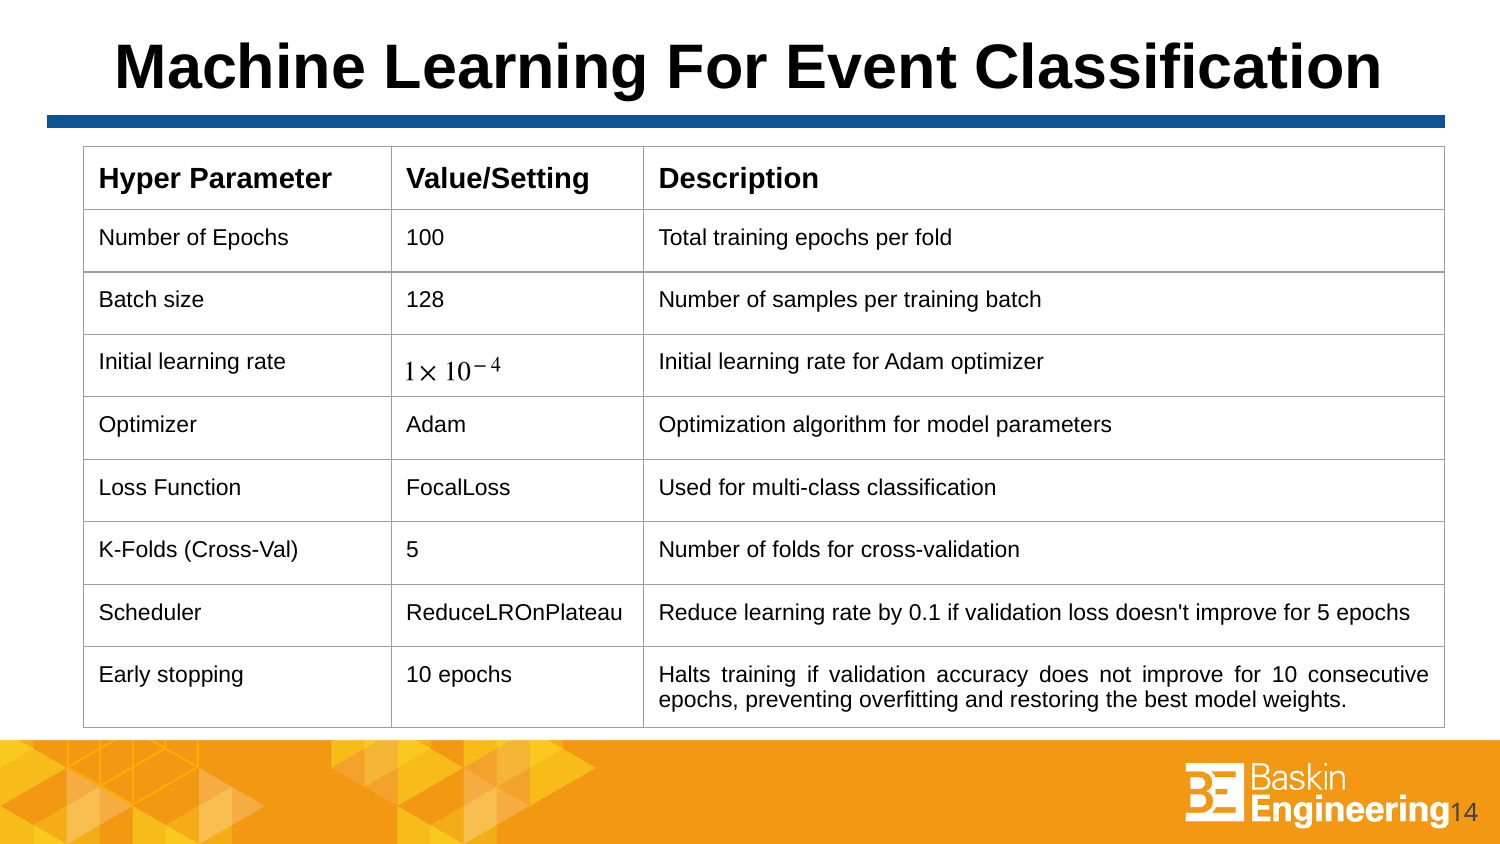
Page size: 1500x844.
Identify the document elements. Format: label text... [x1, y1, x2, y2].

table_cell Reduce learning rate by 0.1 if validation loss doesn't improve for 5 epochs [644, 585, 1444, 646]
table_cell ReduceLROnPlateau [392, 585, 643, 646]
table_cell K-Folds (Cross-Val) [84, 522, 391, 584]
table_header Value/Setting [392, 147, 643, 209]
picture [0, 0, 1500, 844]
table_cell Halts training if validation accuracy does not improve for 10 consecutive epochs, preventing overfitting and restoring the best model weights. [644, 647, 1444, 727]
table_header Description [644, 147, 1444, 209]
slide_number 14 [1403, 779, 1494, 844]
table_cell Used for multi-class classification [644, 460, 1444, 521]
table_cell FocalLoss [392, 460, 643, 521]
table_cell Number of folds for cross-validation [644, 522, 1444, 584]
table_cell Loss Function [84, 460, 391, 521]
table_cell [392, 335, 643, 396]
table_cell Batch size [84, 273, 391, 334]
table_cell Initial learning rate [84, 335, 391, 396]
title Machine Learning For Event Classification [51, 10, 1449, 105]
table_cell 100 [392, 210, 643, 271]
table_cell Adam [392, 397, 643, 459]
table_cell Initial learning rate for Adam optimizer [644, 335, 1444, 396]
table_cell 5 [392, 522, 643, 584]
table_cell Scheduler [84, 585, 391, 646]
table_cell Number of samples per training batch [644, 273, 1444, 334]
table_header Hyper Parameter [84, 147, 391, 209]
table_cell 128 [392, 273, 643, 334]
table_cell 10 epochs [392, 647, 643, 727]
table_cell Total training epochs per fold [644, 210, 1444, 271]
table_cell Early stopping [84, 647, 391, 727]
table_cell Number of Epochs [84, 210, 391, 271]
table_cell Optimization algorithm for model parameters [644, 397, 1444, 459]
table_cell Optimizer [84, 397, 391, 459]
